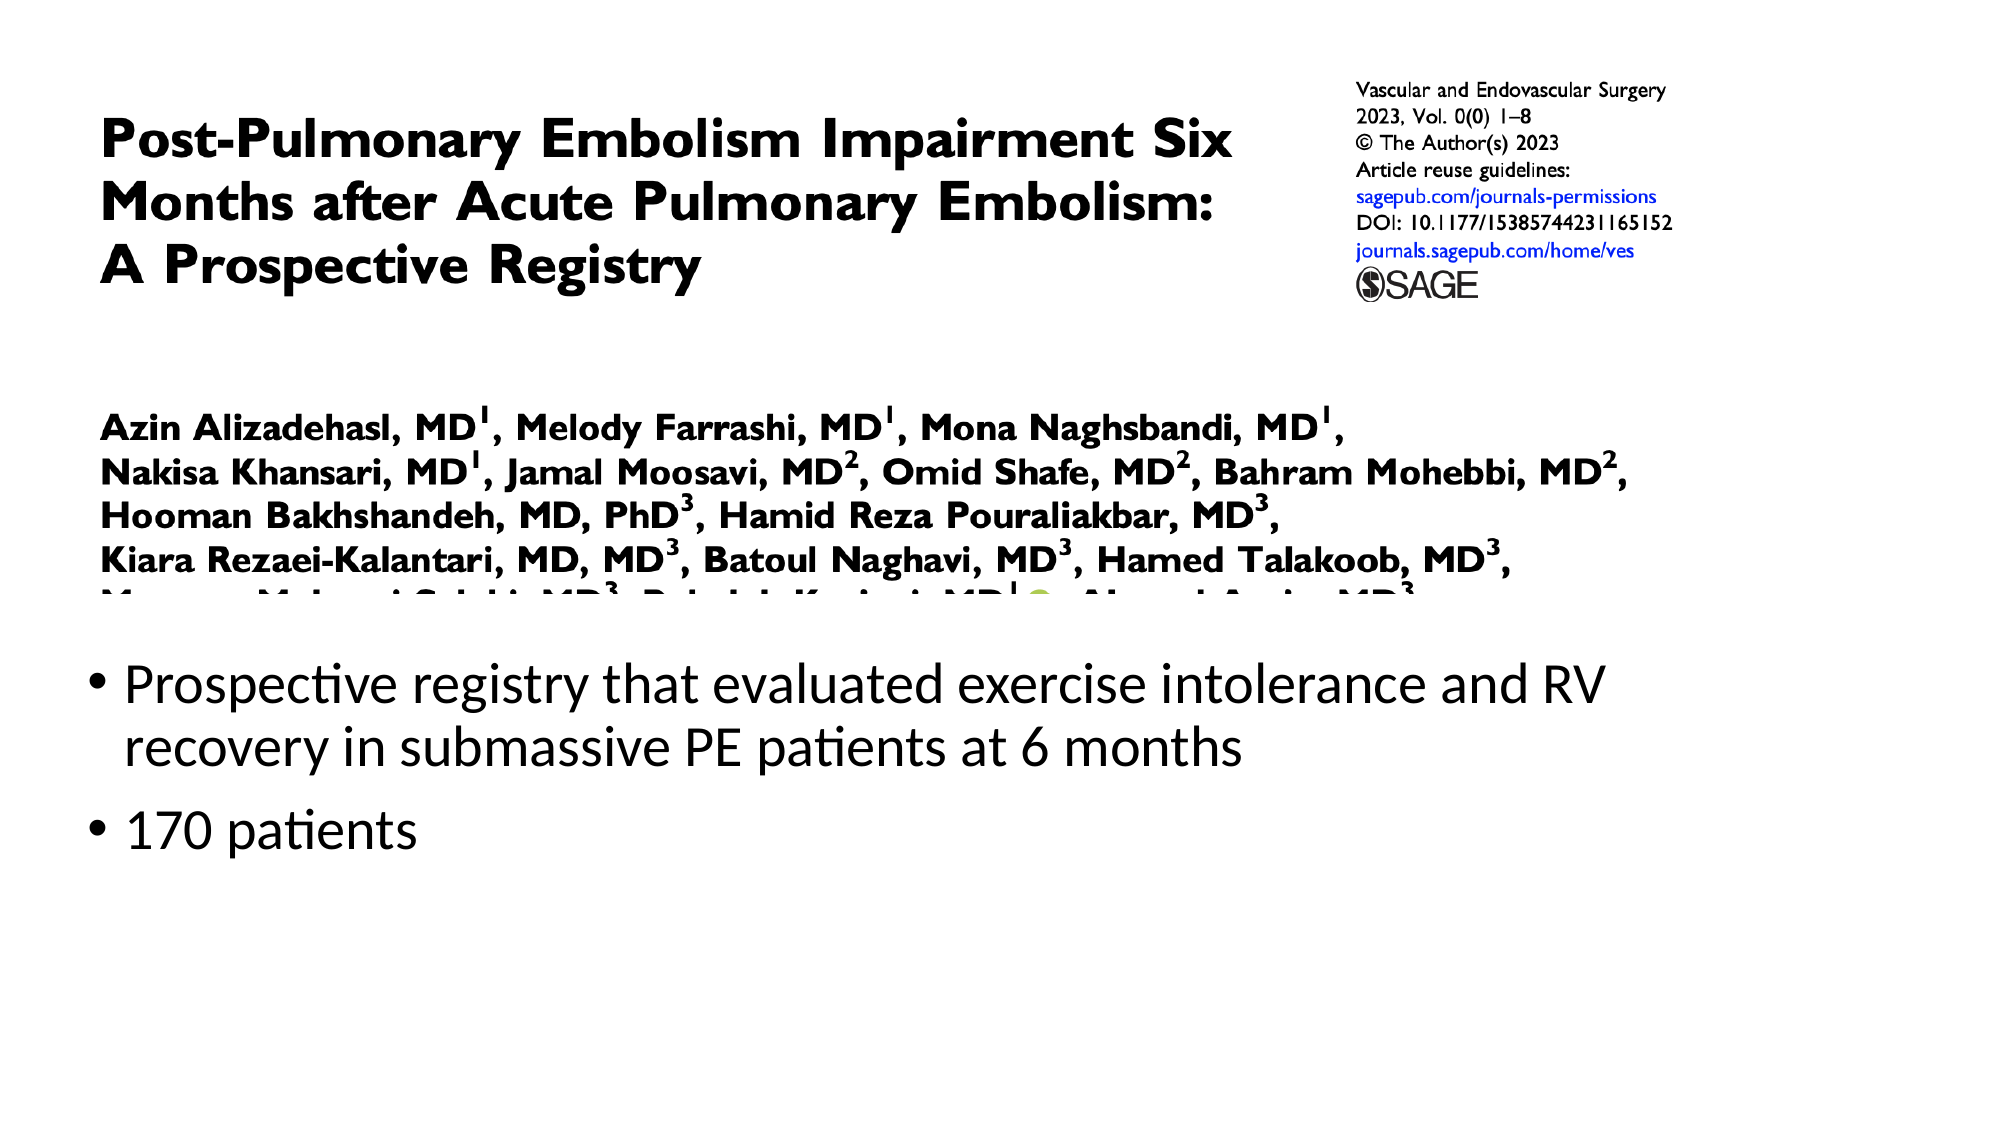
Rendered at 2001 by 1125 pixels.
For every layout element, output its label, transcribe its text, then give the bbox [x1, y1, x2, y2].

picture [72, 69, 1680, 594]
list Prospective registry that evaluated exercise intolerance and RV recovery in submassive PE patients at 6 months 170 patients [72, 645, 1798, 1056]
